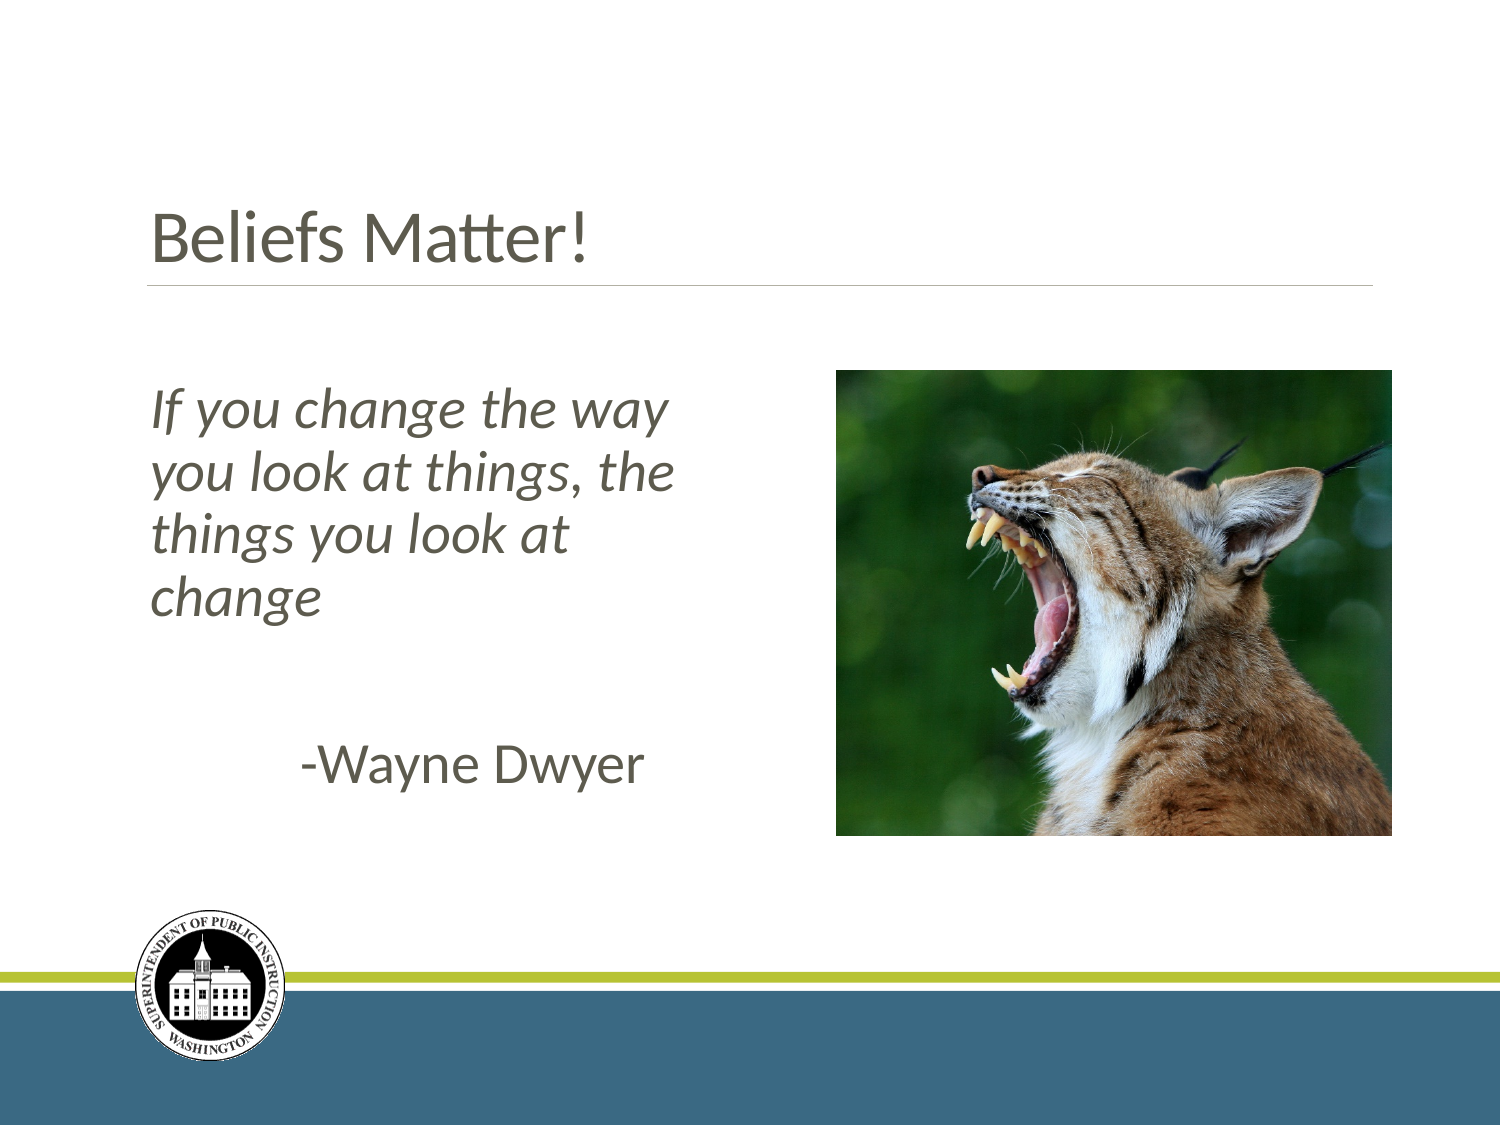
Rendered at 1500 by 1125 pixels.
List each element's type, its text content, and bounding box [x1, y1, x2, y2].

title Beliefs Matter! [135, 47, 1373, 285]
picture [135, 1044, 285, 1061]
picture [835, 369, 1392, 837]
text_box If you change the way you look at things, the things you look at change -Wayne Dwyer [135, 370, 715, 1044]
